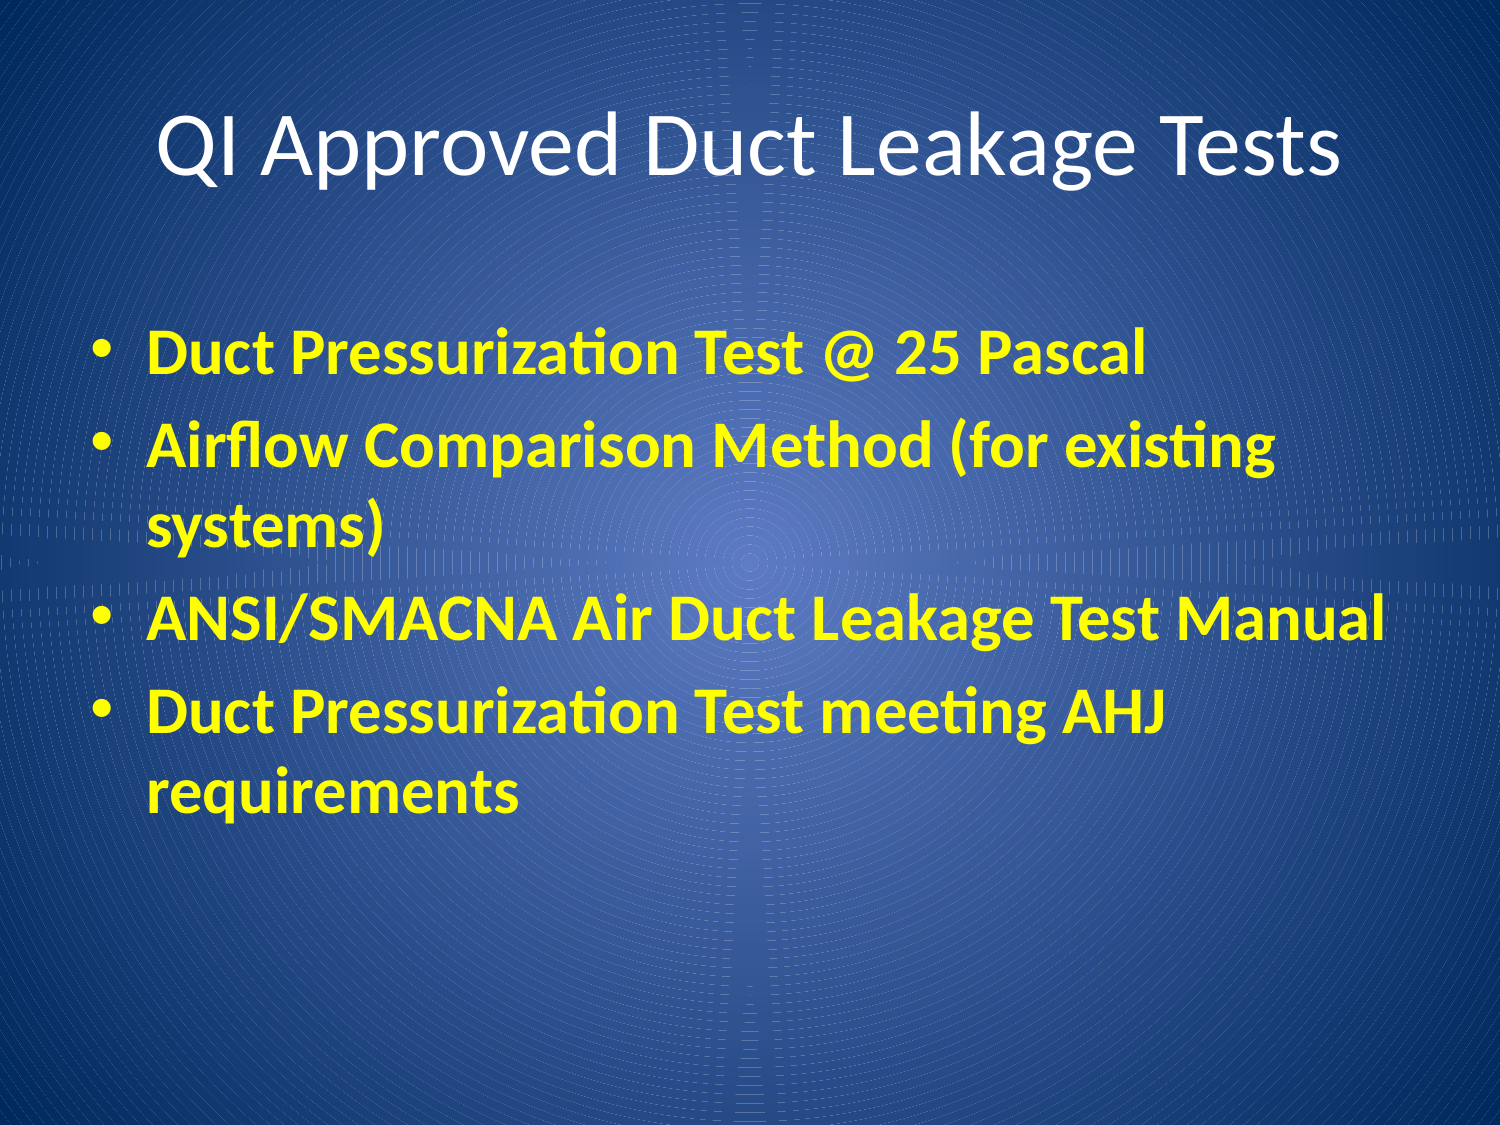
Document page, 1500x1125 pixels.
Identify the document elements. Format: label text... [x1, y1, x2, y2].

list Duct Pressurization Test @ 25 Pascal Airflow Comparison Method (for existing systems) ANSI/SMACNA Air Duct Leakage Test Manual Duct Pressurization Test meeting AHJ requirements [75, 299, 1438, 1043]
title QI Approved Duct Leakage Tests [75, 45, 1425, 233]
